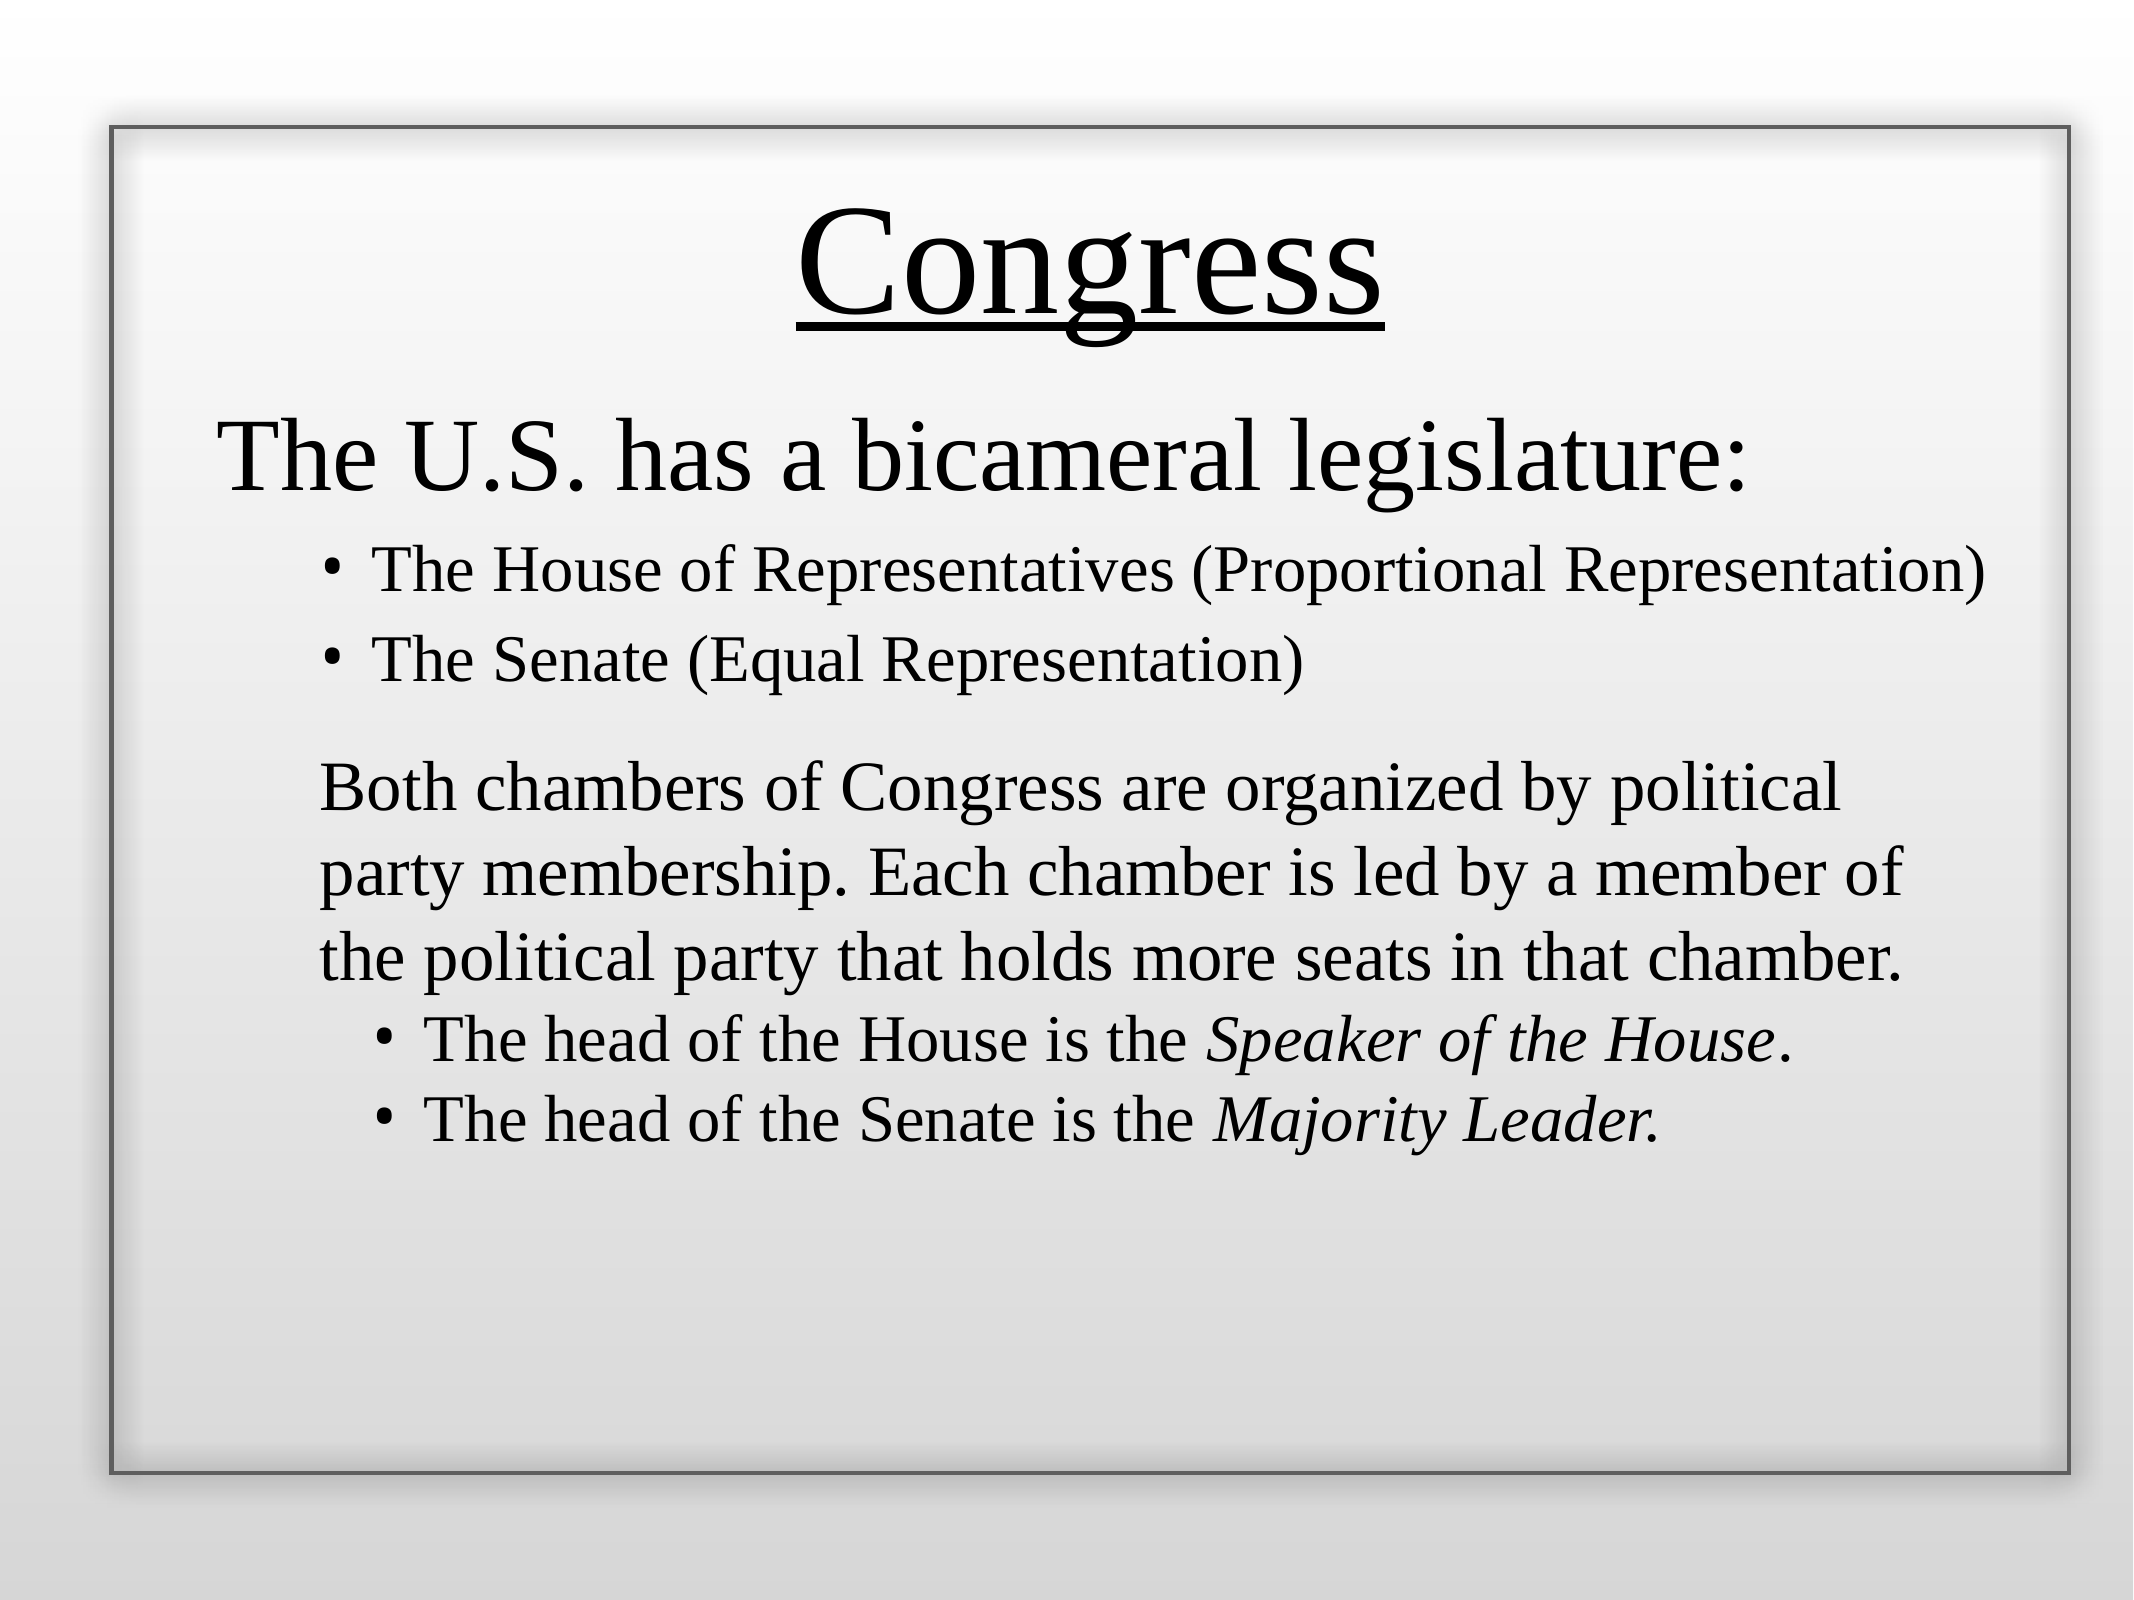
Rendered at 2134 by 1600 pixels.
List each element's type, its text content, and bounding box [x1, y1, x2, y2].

text_box Congress [787, 146, 1394, 354]
text_box Both chambers of Congress are organized by political party membership. Each chamber is led by a member of the political party that holds more seats in that chamber. The head of the House is the Speaker of the House. The head of the Senate is the Majority Leader. [311, 731, 2005, 1163]
text_box [111, 127, 2070, 1473]
